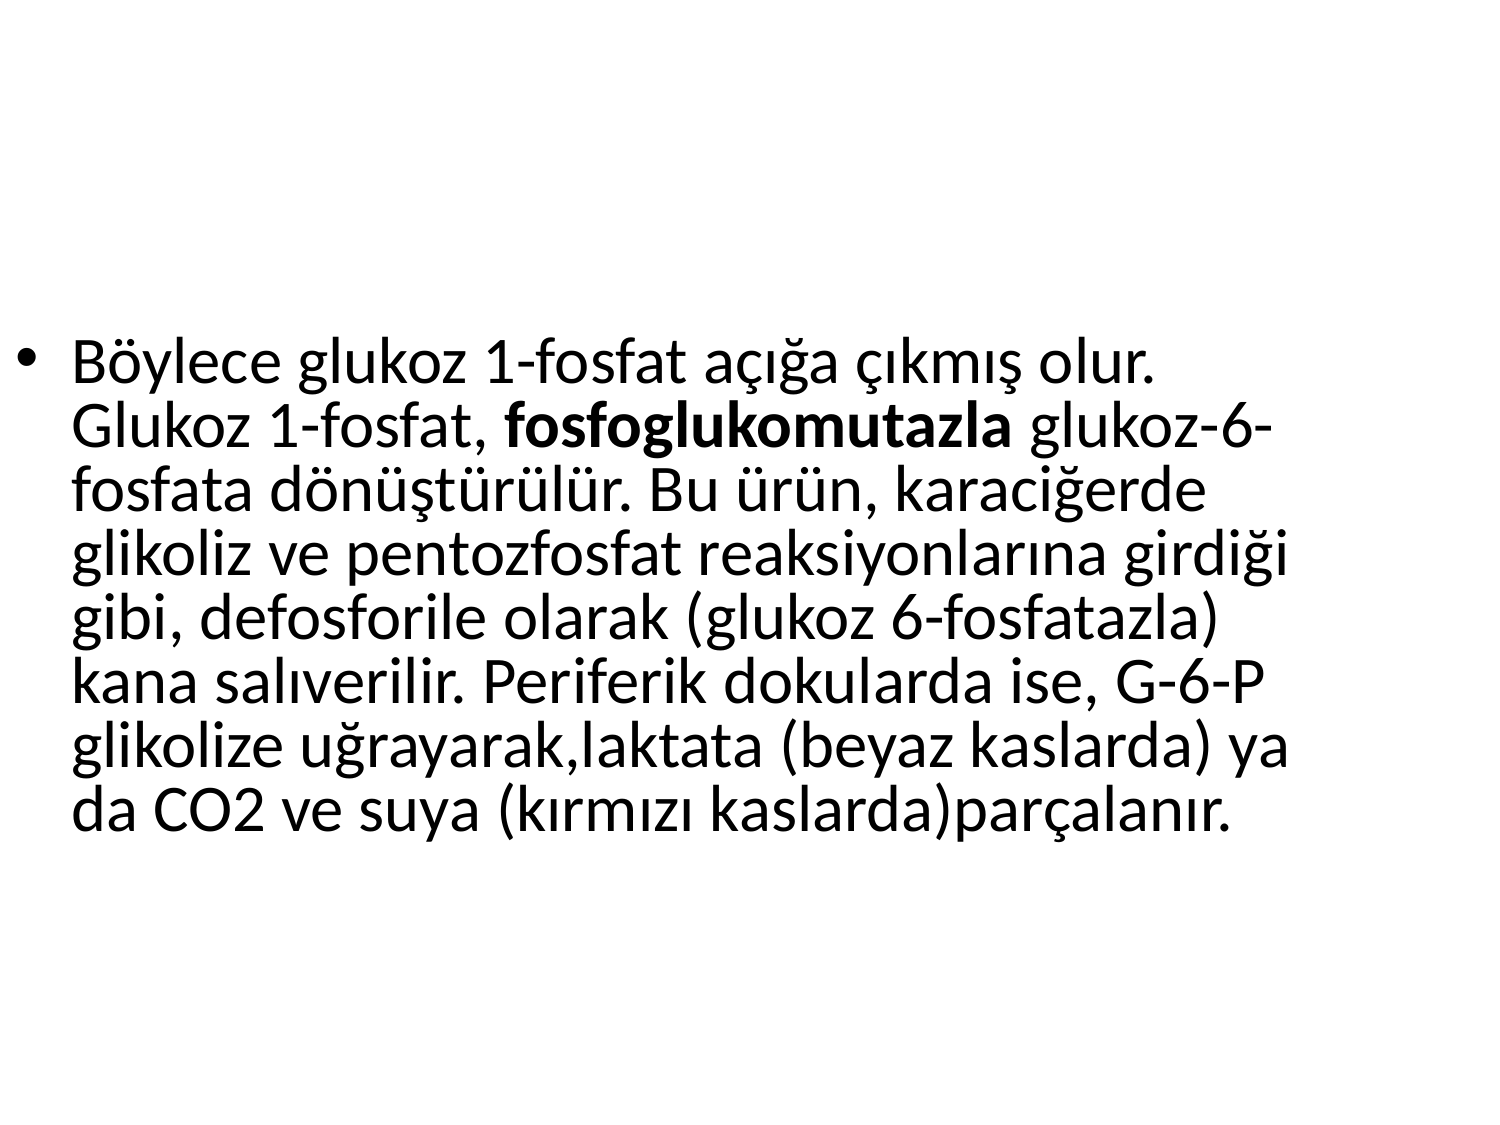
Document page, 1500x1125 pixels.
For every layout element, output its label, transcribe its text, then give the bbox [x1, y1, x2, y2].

list Böylece glukoz 1-fosfat açığa çıkmış olur. Glukoz 1-fosfat, fosfoglukomutazla glukoz-6-fosfata dönüştürülür. Bu ürün, karaciğerde glikoliz ve pentozfosfat reaksiyonlarına girdiği gibi, defosforile olarak (glukoz 6-fosfatazla) kana salıverilir. Periferik dokularda ise, G-6-P glikolize uğrayarak,laktata (beyaz kaslarda) ya da CO2 ve suya (kırmızı kaslarda)parçalanır. [0, 324, 1350, 1000]
